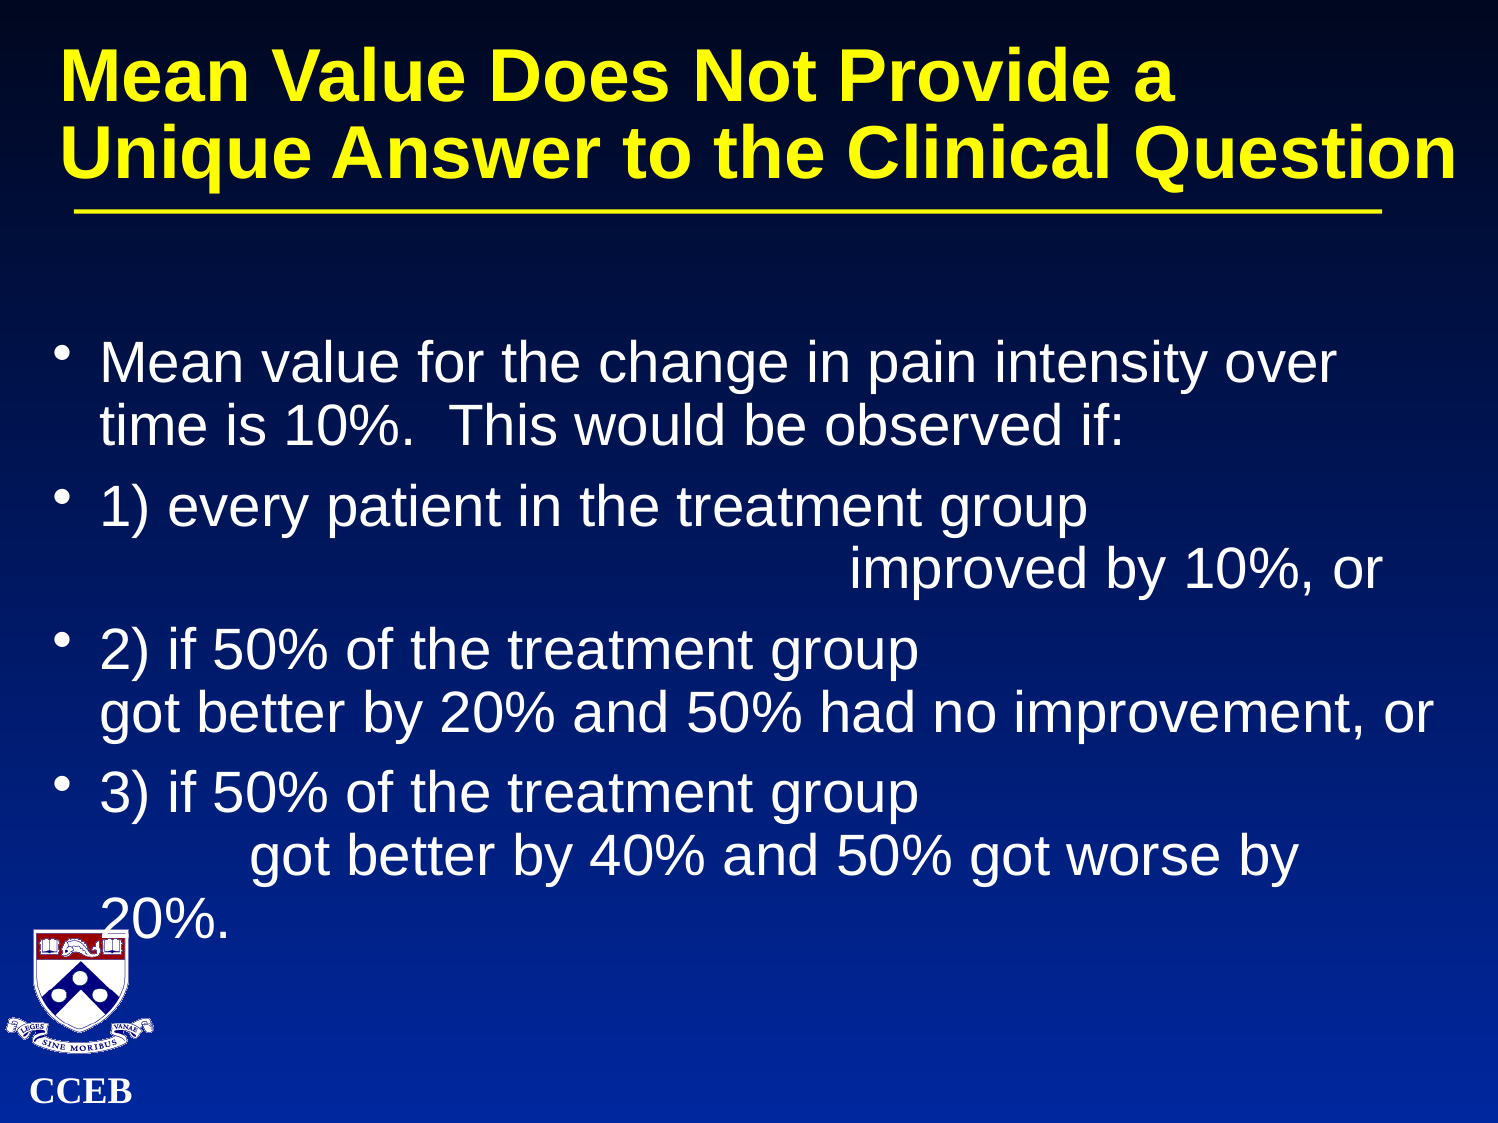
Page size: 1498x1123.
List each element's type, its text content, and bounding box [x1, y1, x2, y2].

title Mean Value Does Not Provide a Unique Answer to the Clinical Question [48, 35, 1475, 199]
picture [0, 923, 163, 1057]
list Mean value for the change in pain intensity over time is 10%. This would be observed if: 1) every patient in the treatment group improved by 10%, or 2) if 50% of the treatment group got better by 20% and 50% had no improvement, or 3) if 50% of the treatment group got better by 40% and 50% got worse by 20%. [36, 324, 1463, 918]
